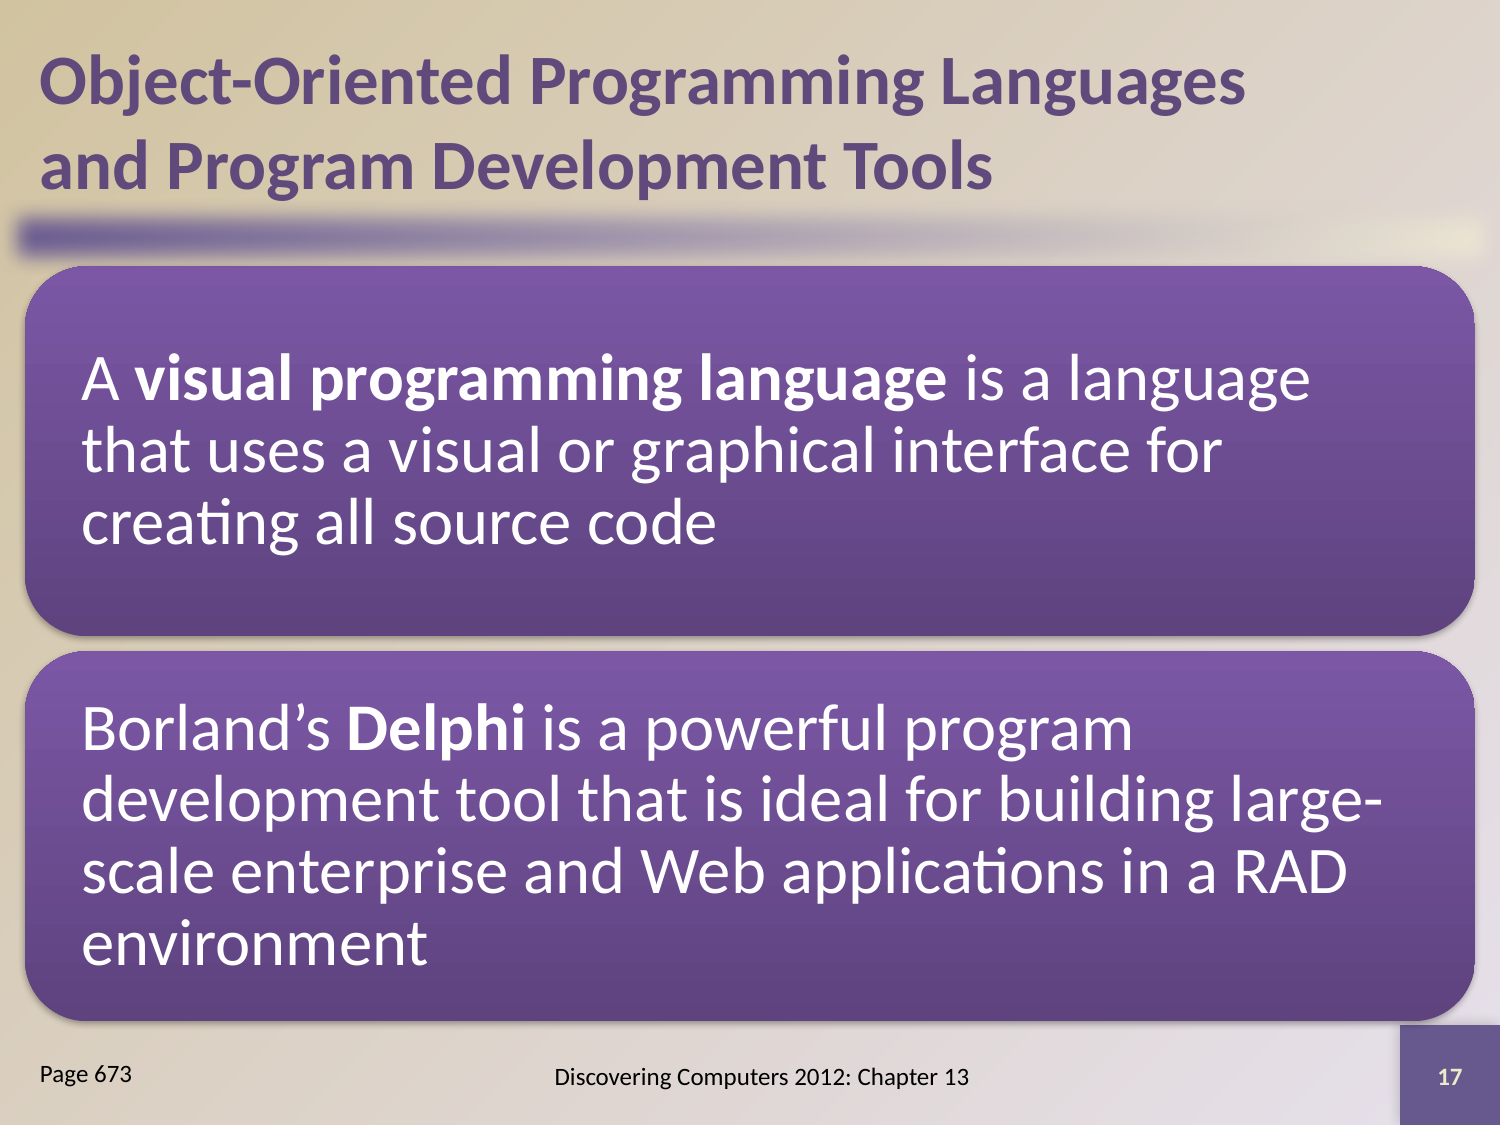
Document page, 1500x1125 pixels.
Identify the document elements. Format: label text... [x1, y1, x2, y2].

slide_number 17 [1400, 1025, 1500, 1125]
title Object-Oriented Programming Languages and Program Development Tools [24, 24, 1475, 213]
list Page 673 [24, 1050, 300, 1125]
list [24, 262, 1476, 1026]
footer Discovering Computers 2012: Chapter 13 [450, 1037, 1075, 1113]
